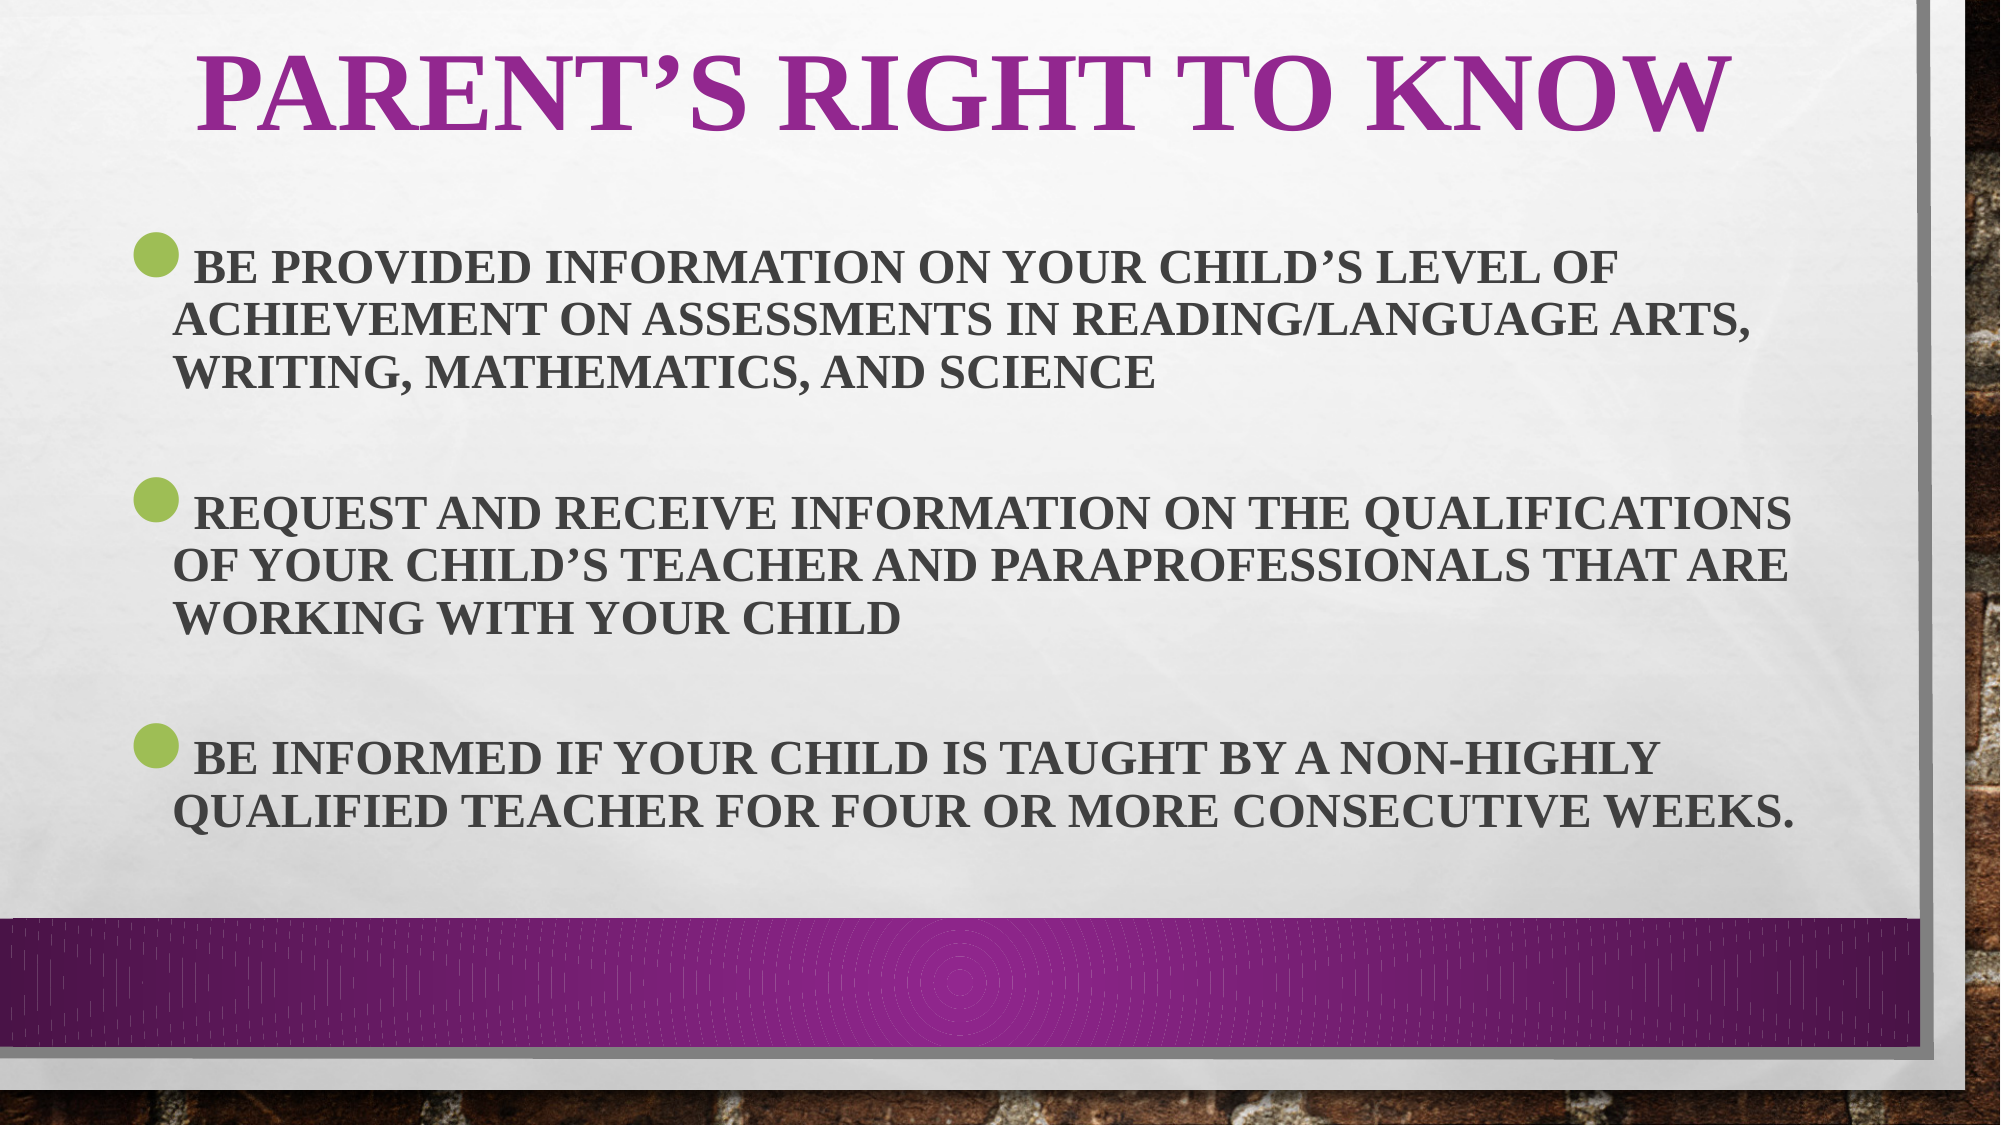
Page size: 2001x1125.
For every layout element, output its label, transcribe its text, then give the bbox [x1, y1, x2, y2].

list Be provided information on your child’s level of achievement on assessments in Reading/Language Arts, Writing, Mathematics, and Science Request and receive information on the qualifications of your child’s teacher and paraprofessionals that are working with your child Be informed if your child is taught by a non-highly qualified teacher for four or more consecutive weeks. [112, 233, 1818, 875]
title PARENT’S RIGHT TO KNOW [112, 0, 1818, 189]
picture [0, 0, 2000, 1125]
